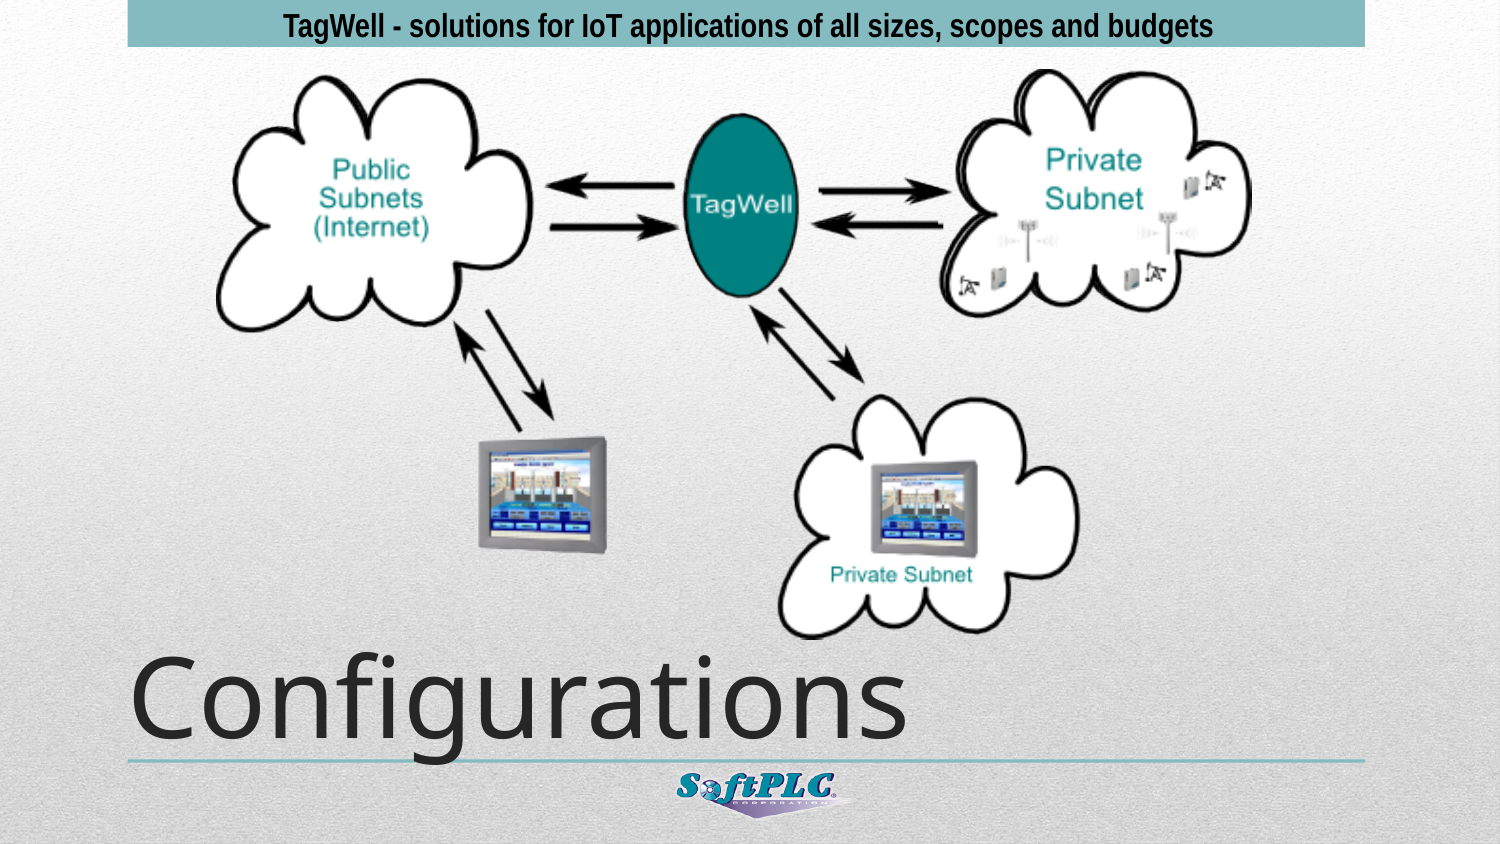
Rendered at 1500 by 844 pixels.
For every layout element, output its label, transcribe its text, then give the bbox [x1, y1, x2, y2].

title Configurations [112, 609, 1416, 769]
picture [216, 68, 1253, 641]
picture [650, 769, 881, 825]
text_box TagWell - solutions for IoT applications of all sizes, scopes and budgets [269, 0, 1230, 51]
